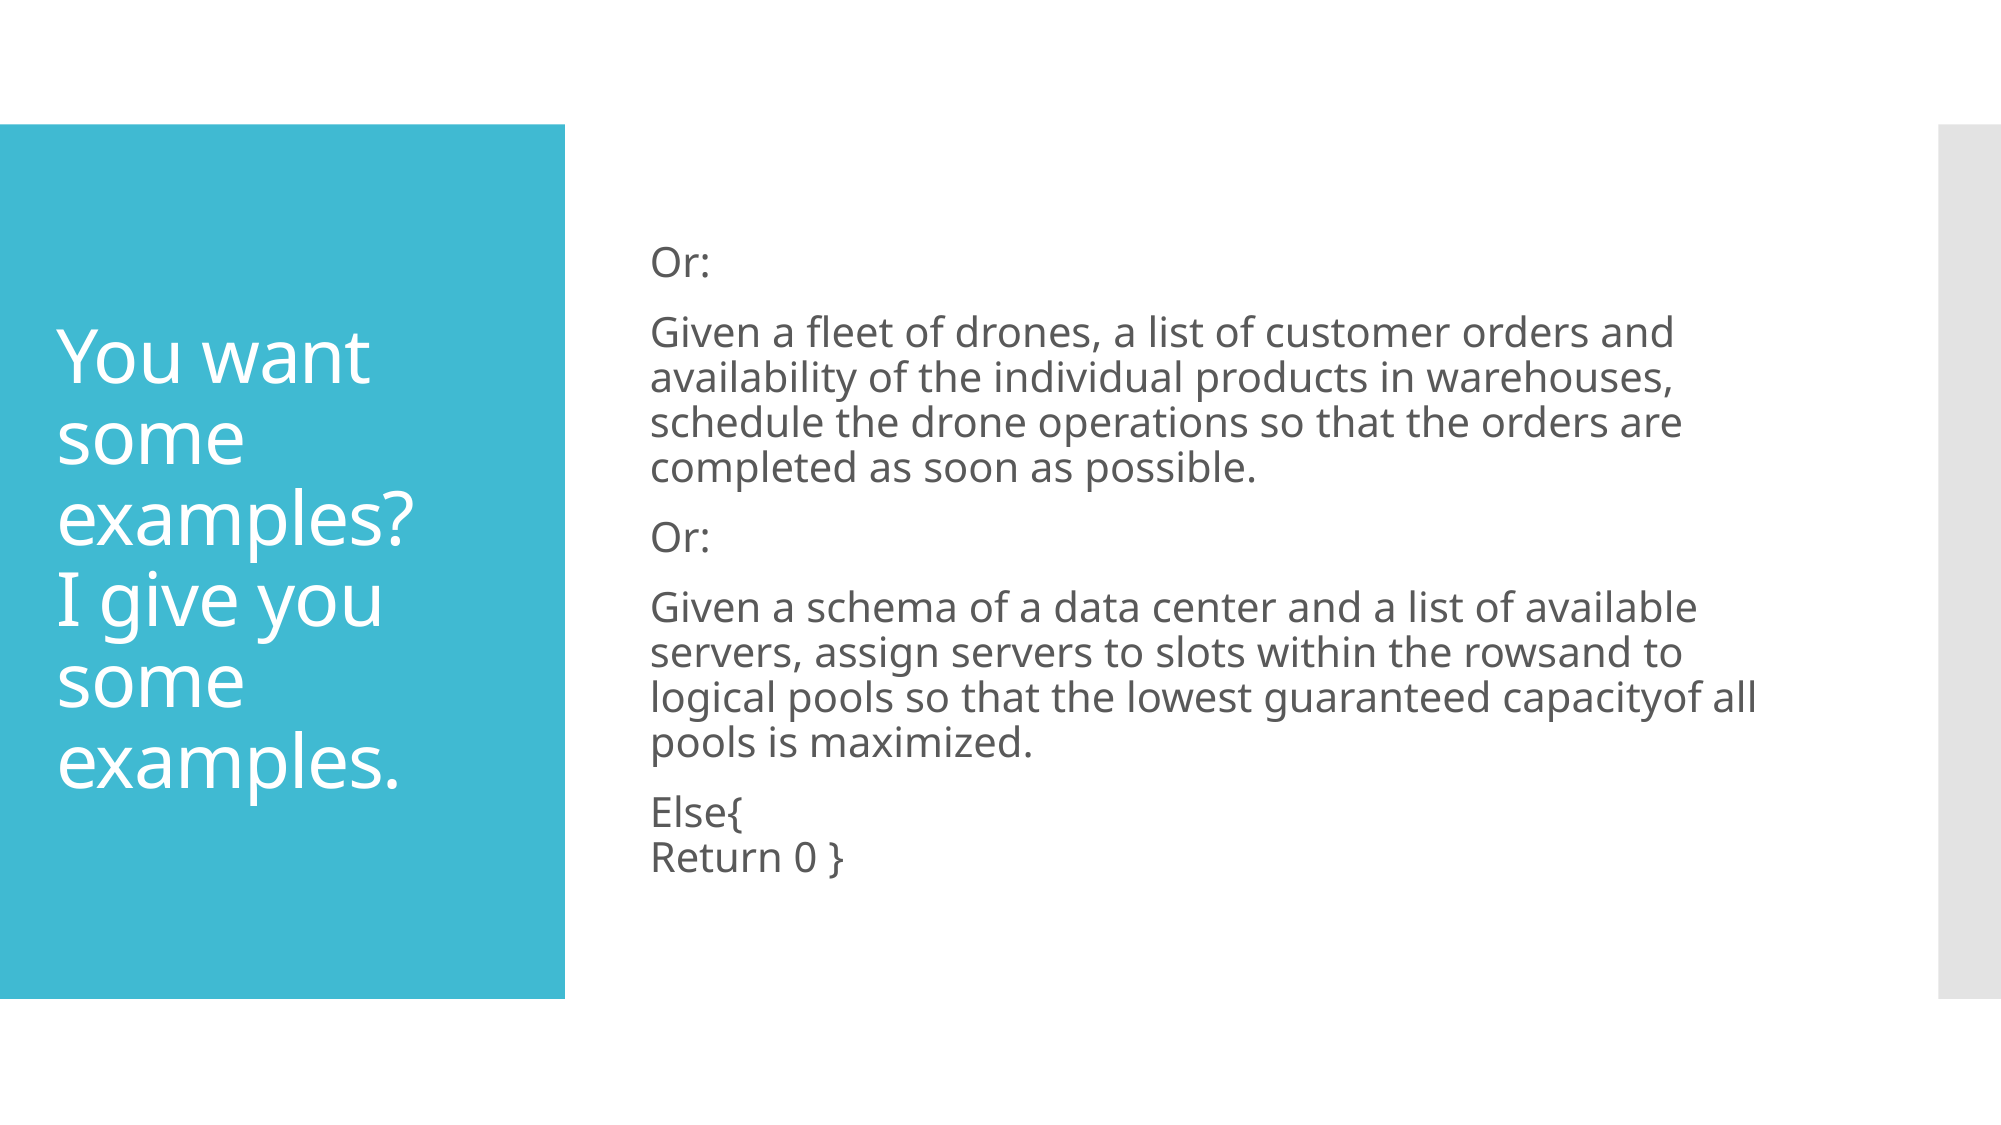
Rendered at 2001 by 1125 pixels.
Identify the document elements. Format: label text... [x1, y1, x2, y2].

title You want some examples? I give you some examples. [41, 184, 525, 940]
list Or: Given a fleet of drones, a list of customer orders and availability of the individual products in warehouses, schedule the drone operations so that the orders are completed as soon as possible. Or: Given a schema of a data center and a list of available servers, assign servers to slots within the rows​and to logical pools ​so that the lowest guaranteed capacity​of all pools is maximized. Else{ Return 0 } [634, 141, 1835, 982]
